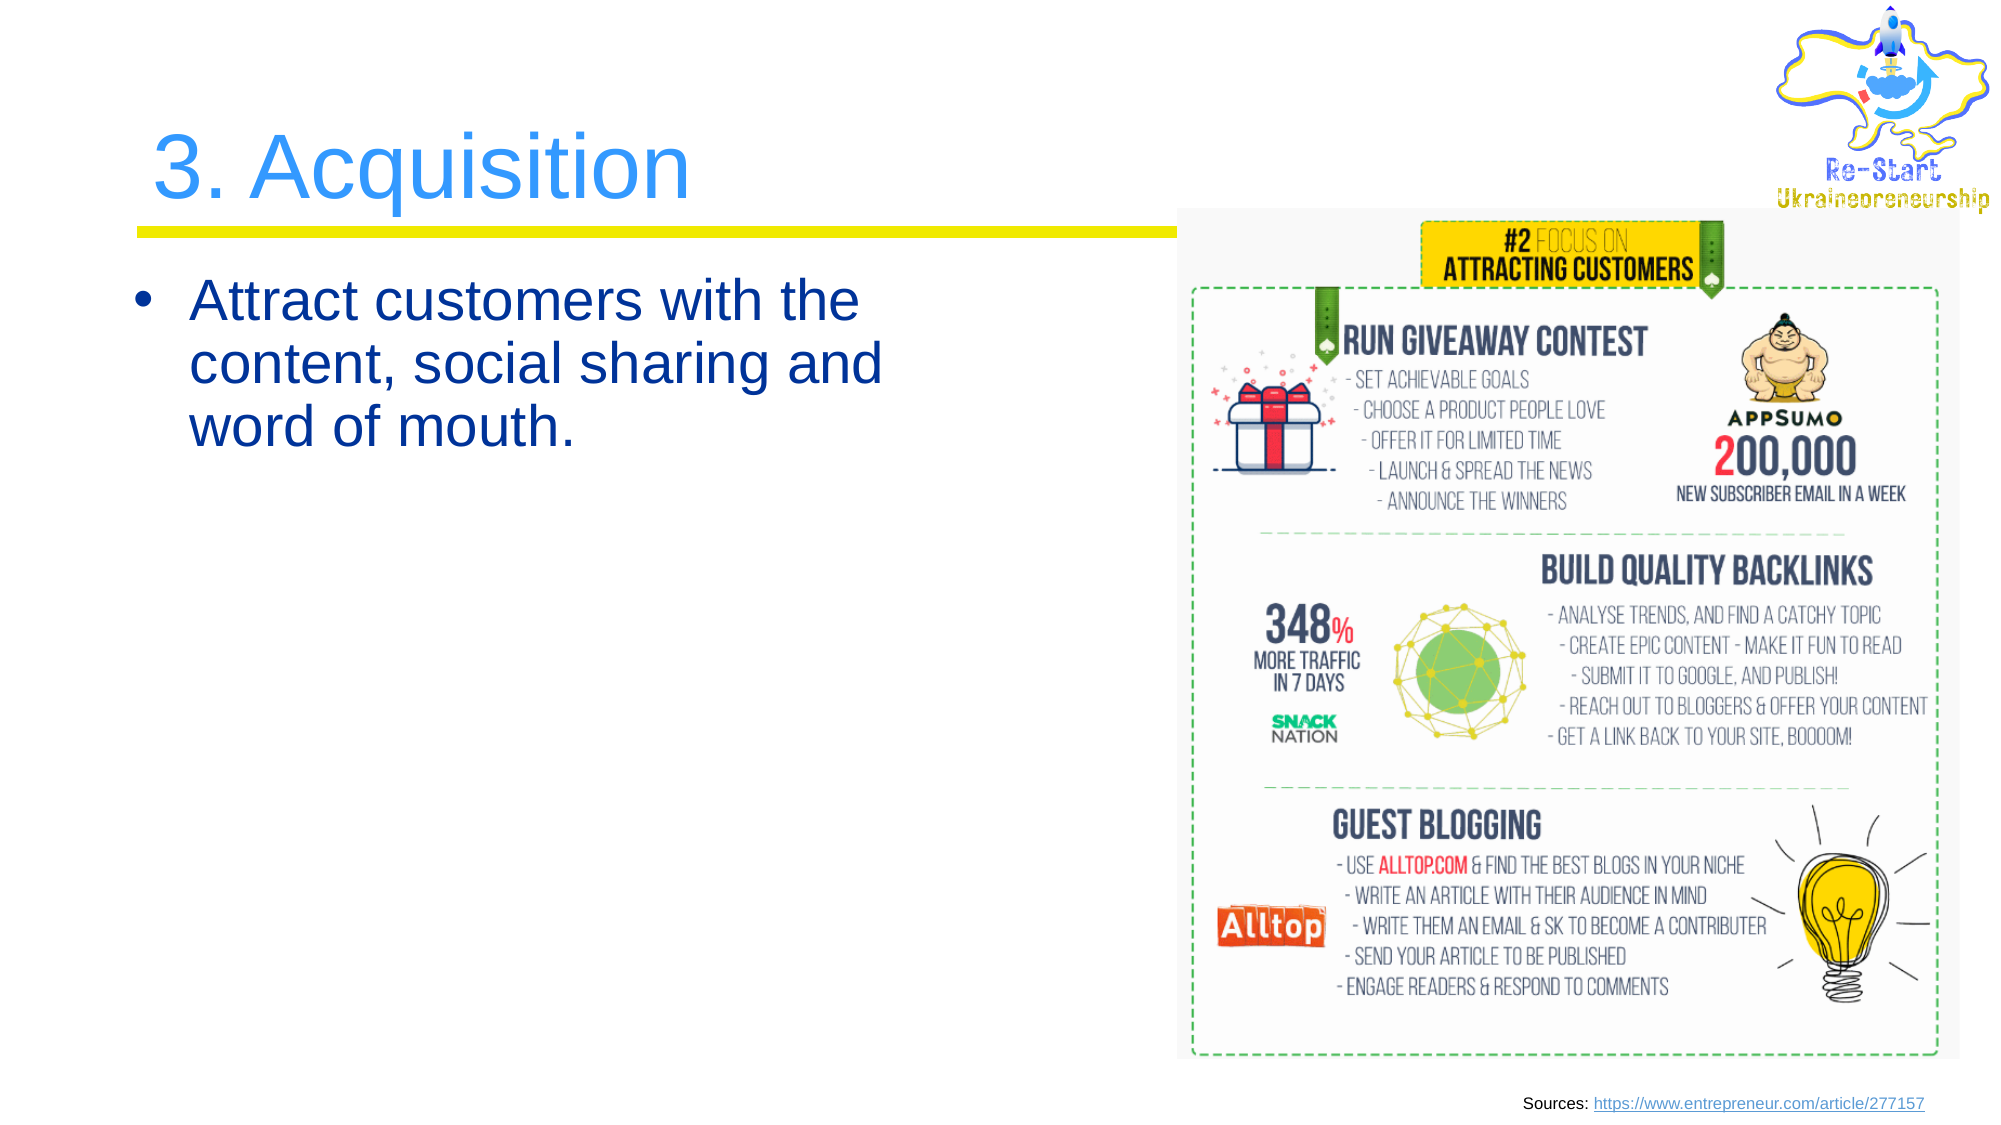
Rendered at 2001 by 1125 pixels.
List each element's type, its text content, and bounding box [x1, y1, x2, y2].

list Attract customers with the content, social sharing and word of mouth. [99, 262, 1000, 1005]
picture [1176, 5, 1990, 1059]
text_box Sources: https://www.entrepreneur.com/article/277157 [1507, 1082, 2000, 1124]
title 3. Acquisition [137, 59, 1863, 278]
